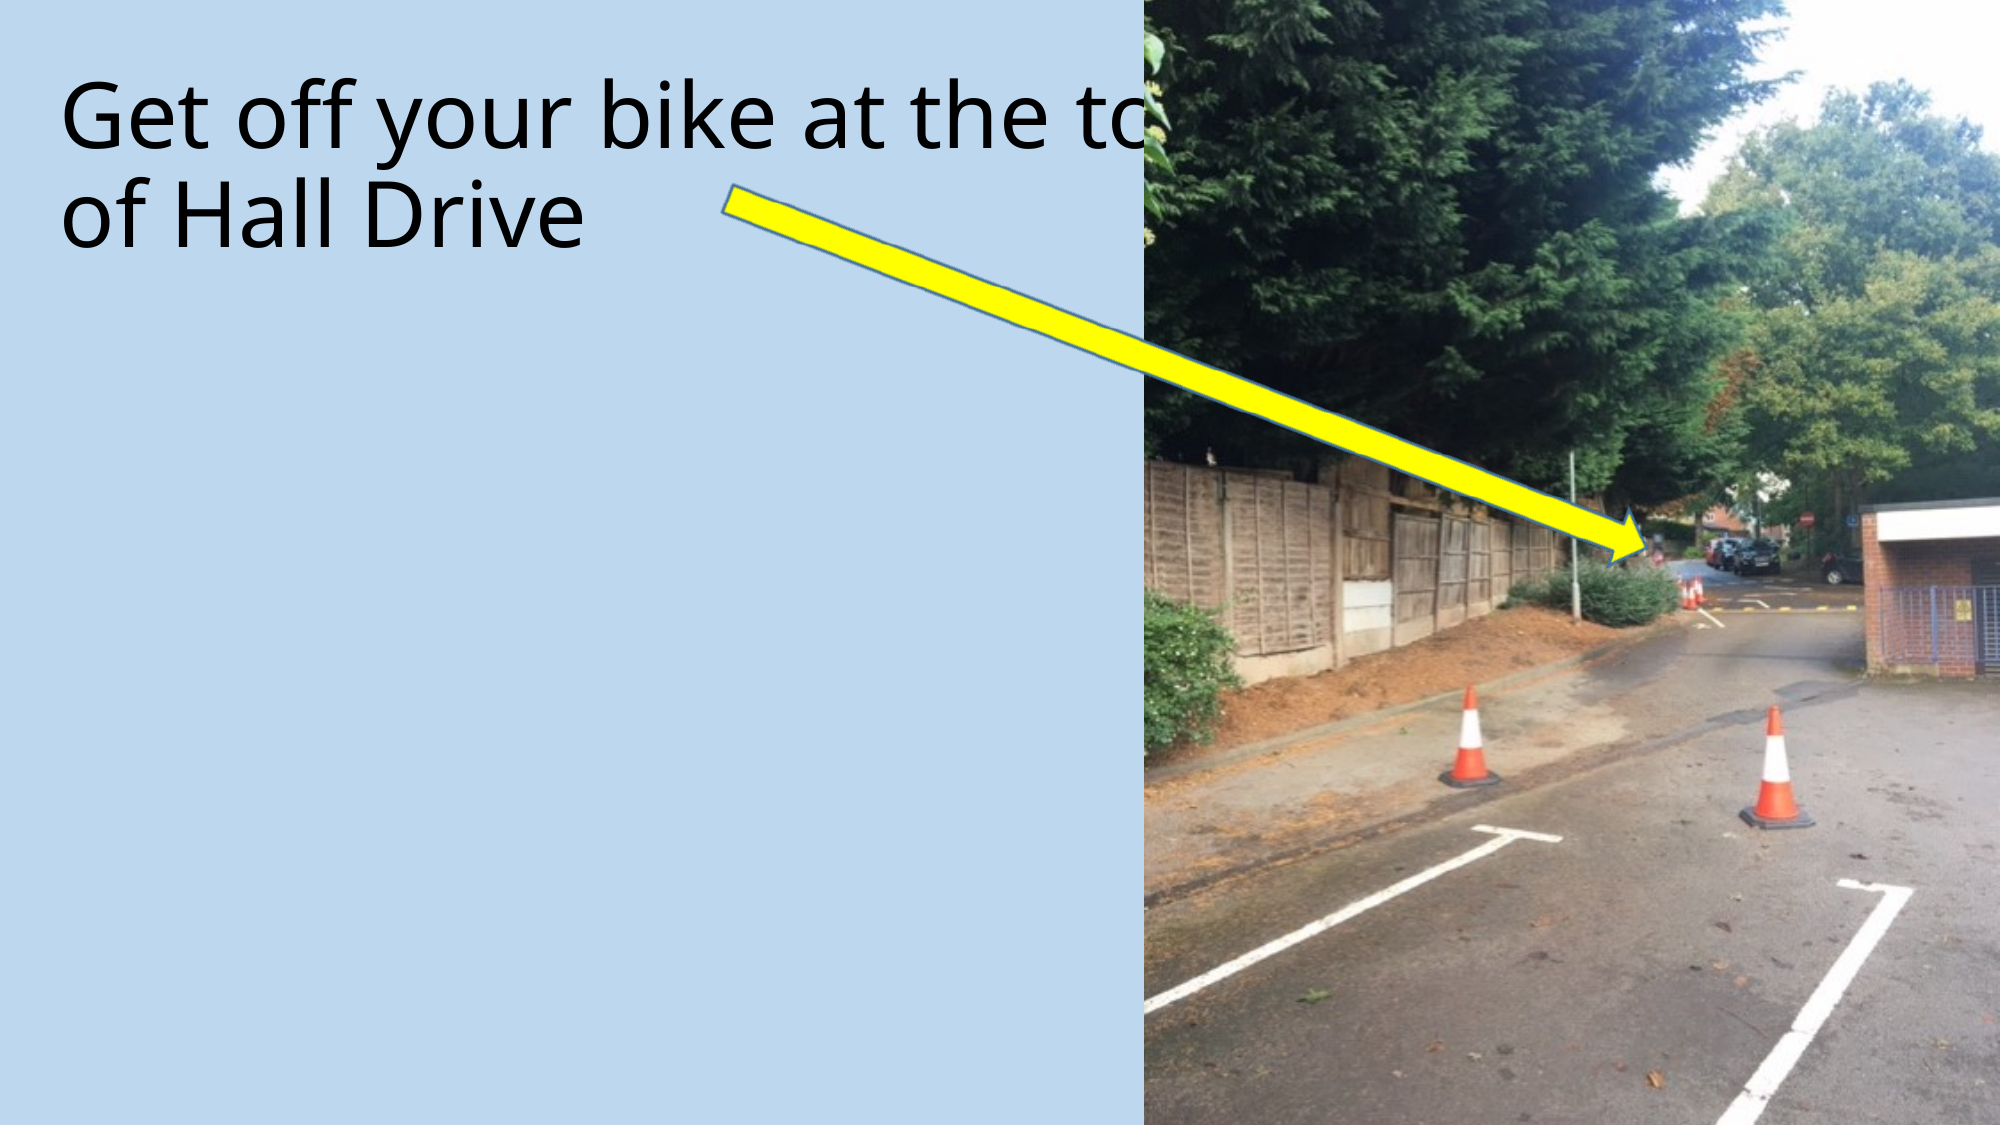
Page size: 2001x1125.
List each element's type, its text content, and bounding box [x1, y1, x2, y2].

picture [711, 0, 2000, 1125]
title Get off your bike at the top of Hall Drive [44, 59, 897, 278]
